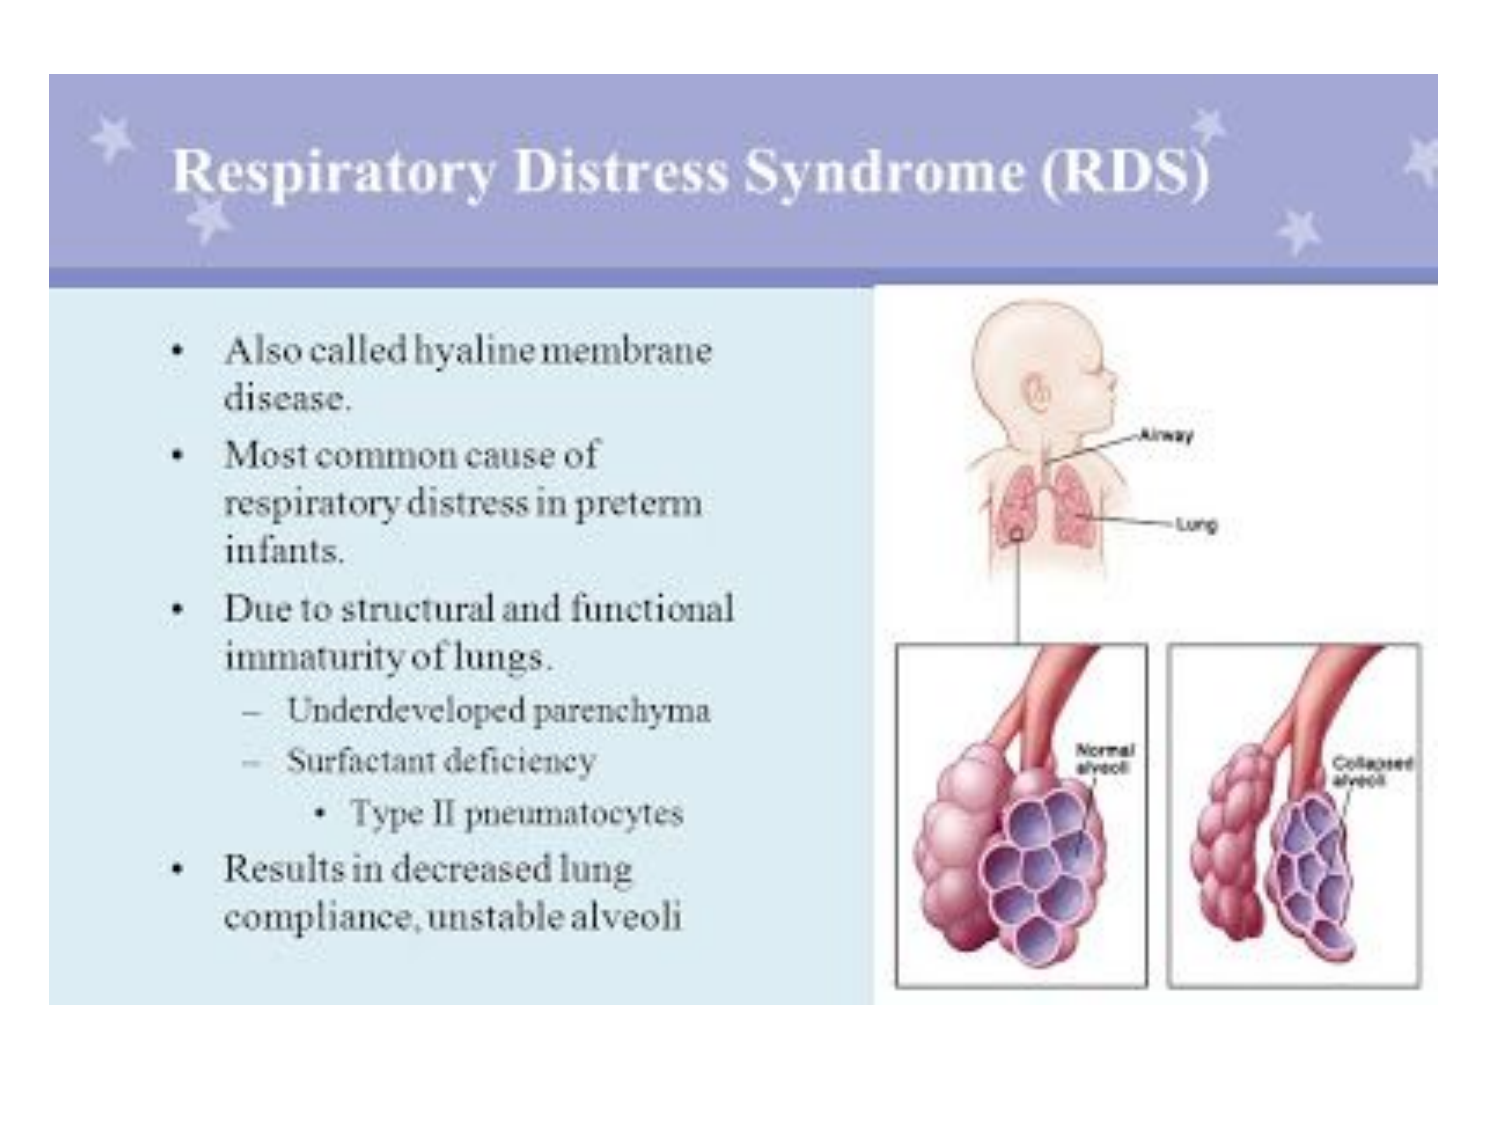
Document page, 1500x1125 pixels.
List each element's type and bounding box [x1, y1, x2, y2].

picture [49, 74, 1438, 1006]
